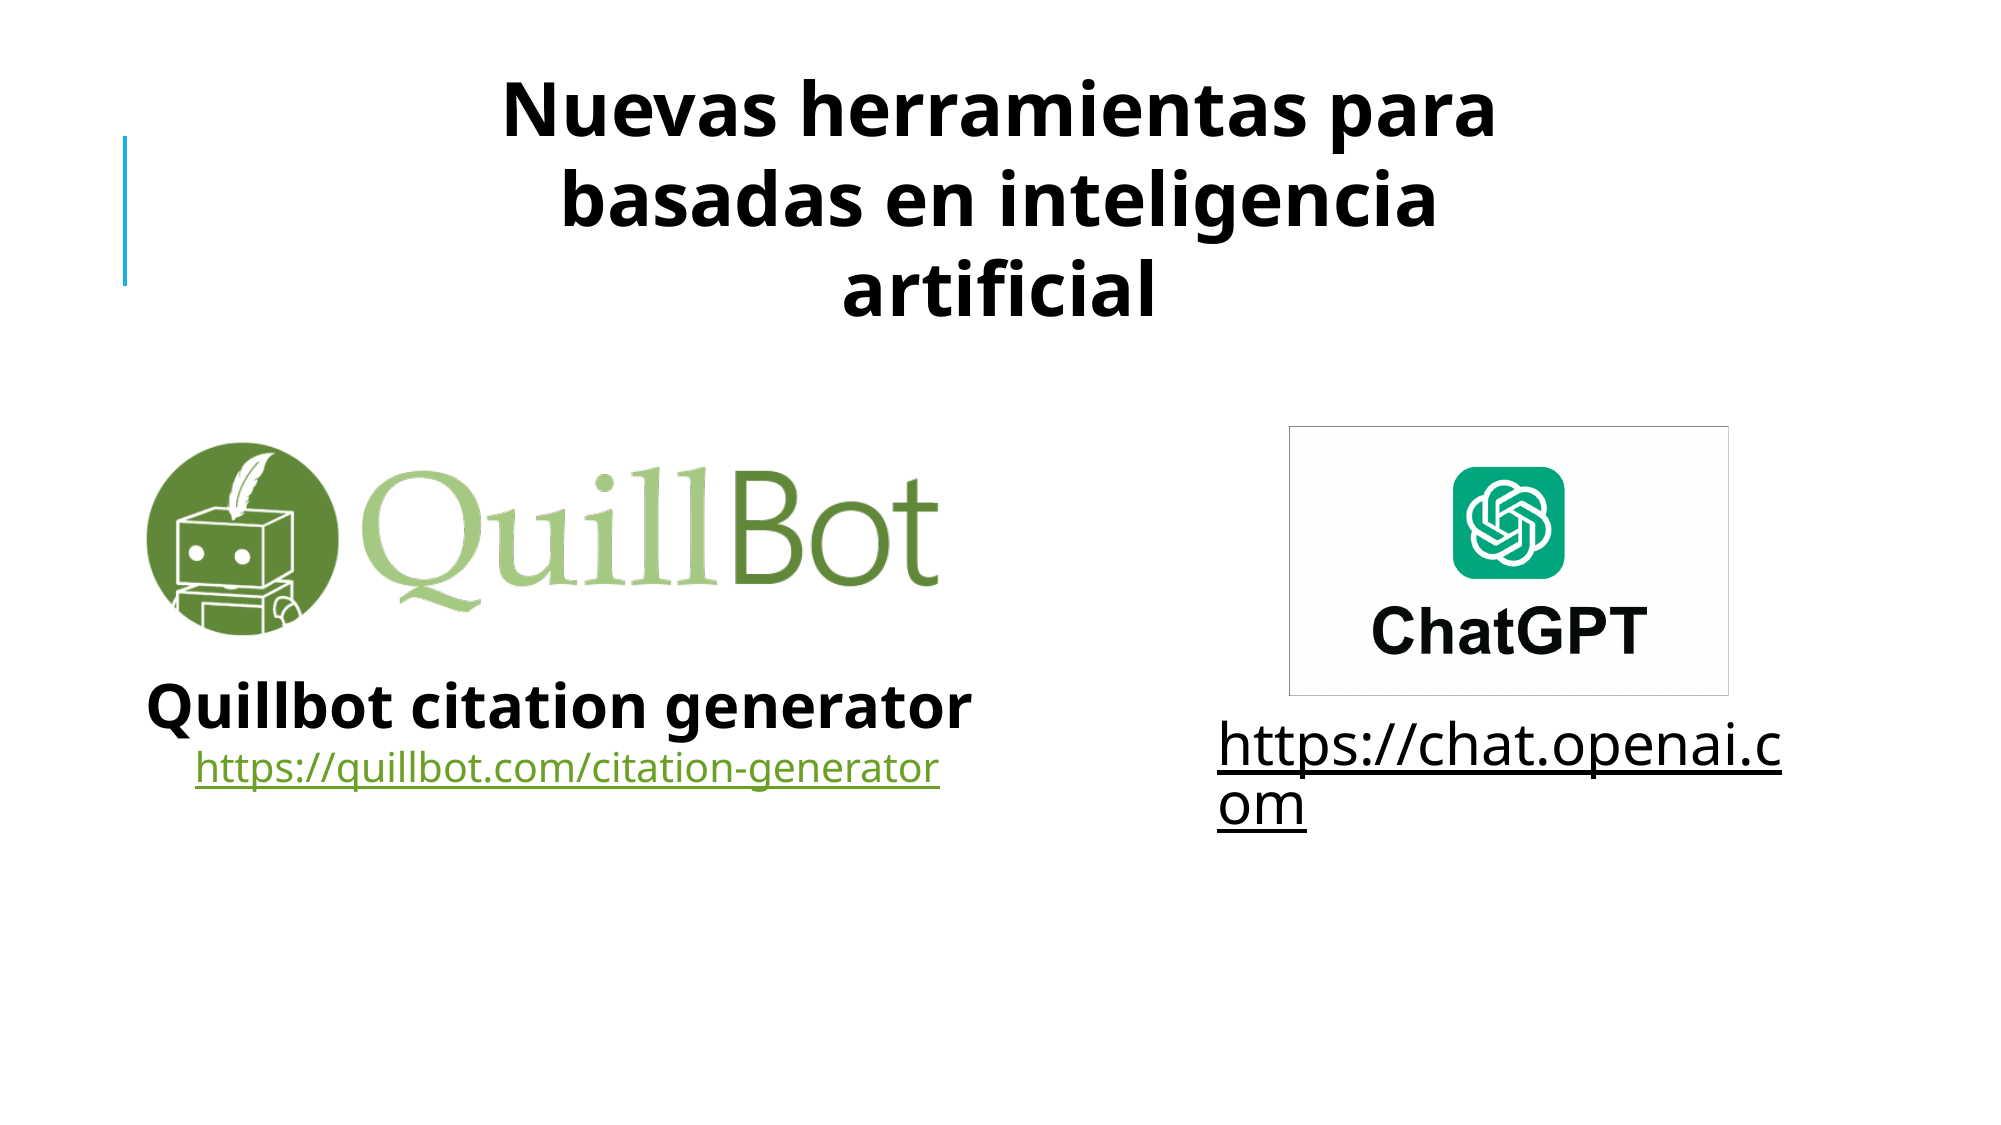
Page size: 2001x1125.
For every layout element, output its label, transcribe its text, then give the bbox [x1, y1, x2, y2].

list Quillbot citation generator https://quillbot.com/citation-generator [135, 668, 1000, 817]
text_box Nuevas herramientas para basadas en inteligencia artificial [405, 54, 1594, 339]
picture [1289, 426, 1729, 696]
picture [129, 426, 955, 652]
text_box https://chat.openai.com [1202, 700, 1816, 864]
